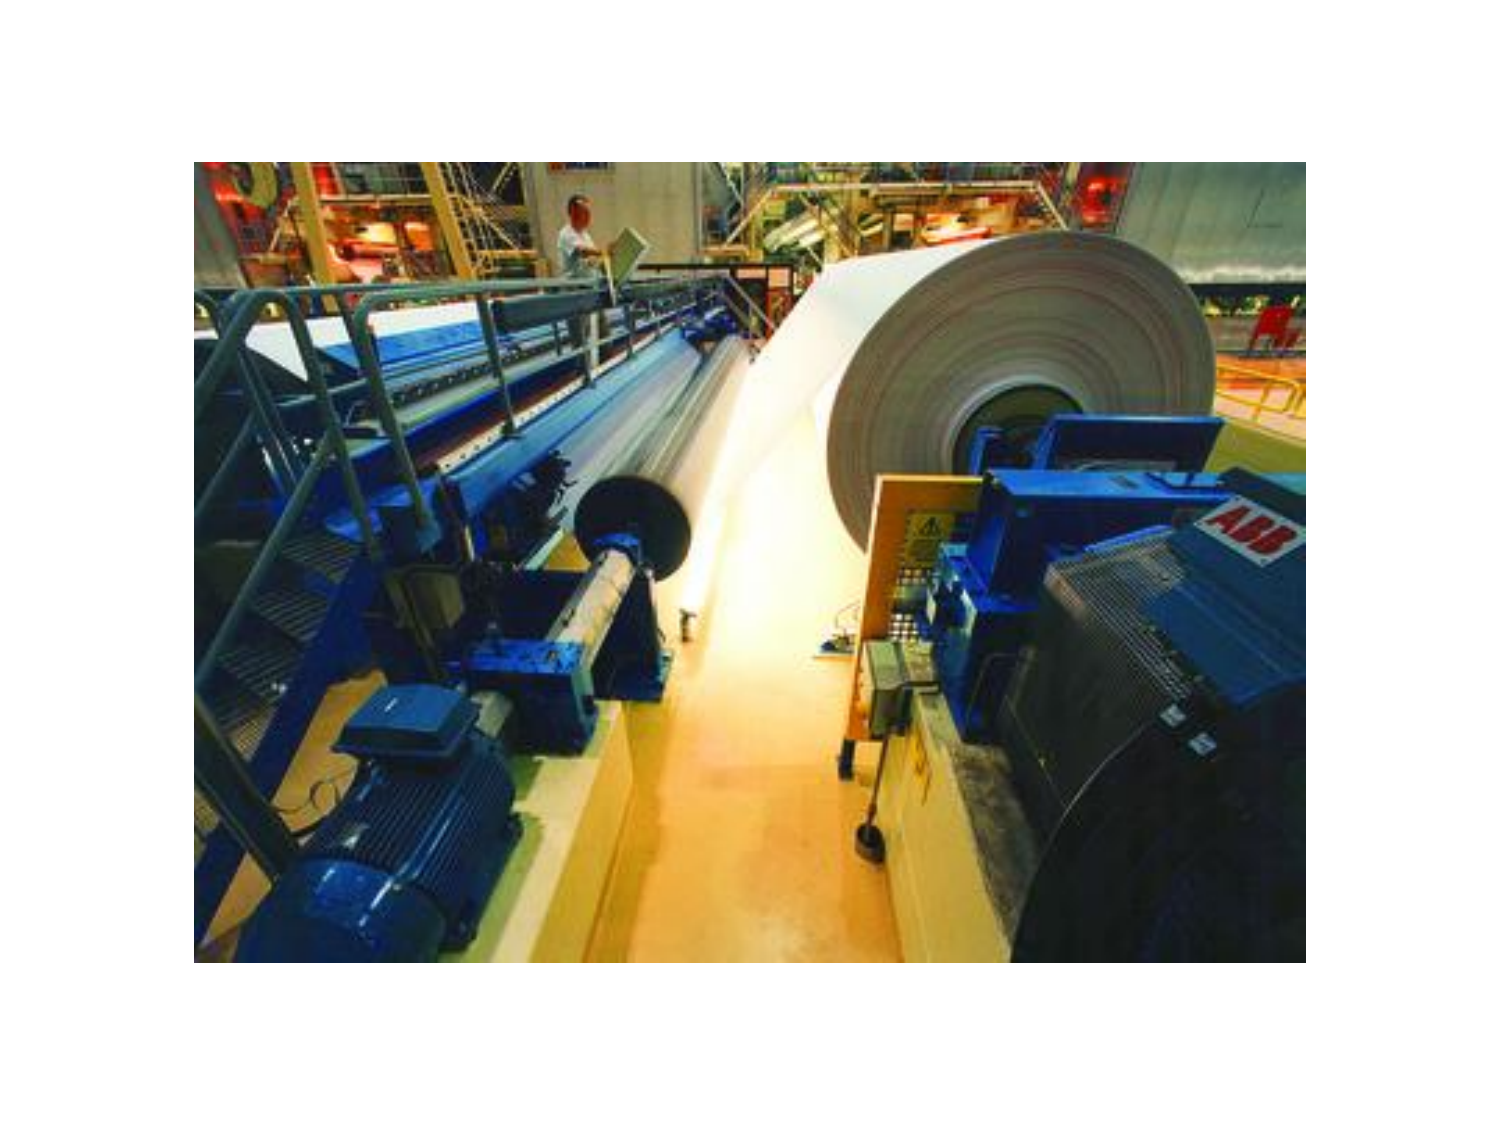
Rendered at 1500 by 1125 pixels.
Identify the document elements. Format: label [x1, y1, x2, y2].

picture [194, 162, 1306, 963]
